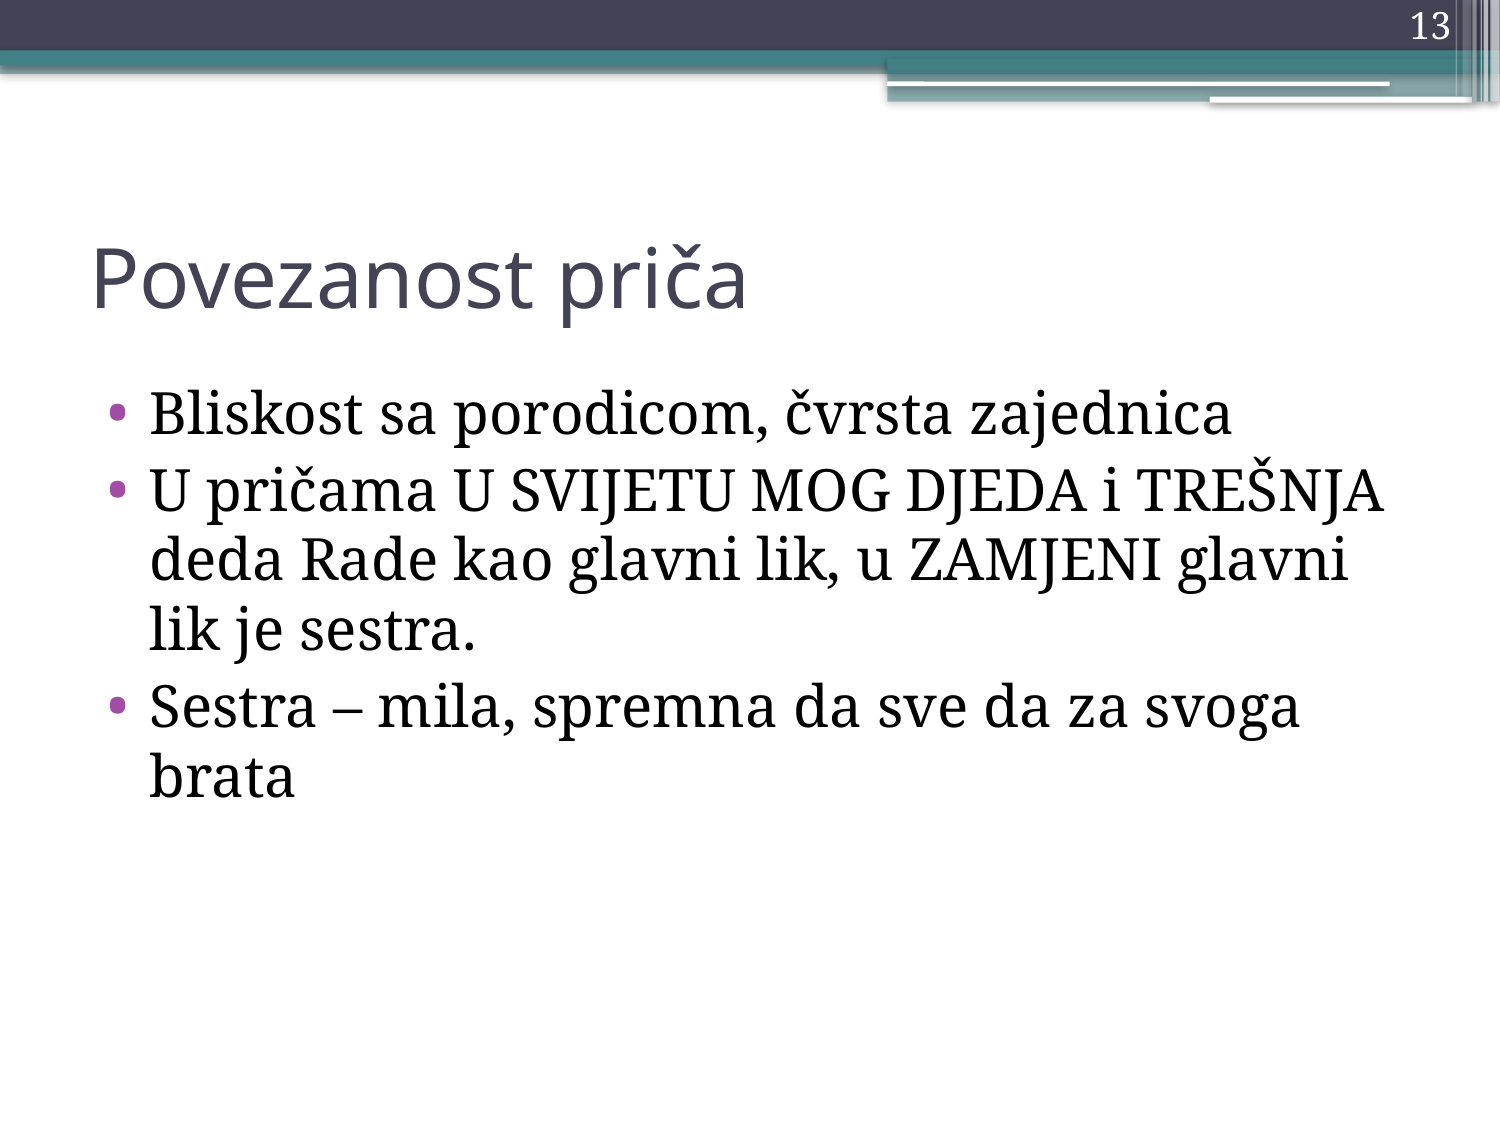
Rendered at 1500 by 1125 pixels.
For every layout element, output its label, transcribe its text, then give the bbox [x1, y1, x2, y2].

slide_number 13 [1341, 0, 1466, 61]
list Bliskost sa porodicom, čvrsta zajednica U pričama U svijetu mog djeda i Trešnja deda Rade kao glavni lik, u Zamjeni glavni lik je sestra. Sestra – mila, spremna da sve da za svoga brata [75, 368, 1425, 1079]
title Povezanost priča [75, 187, 1425, 363]
